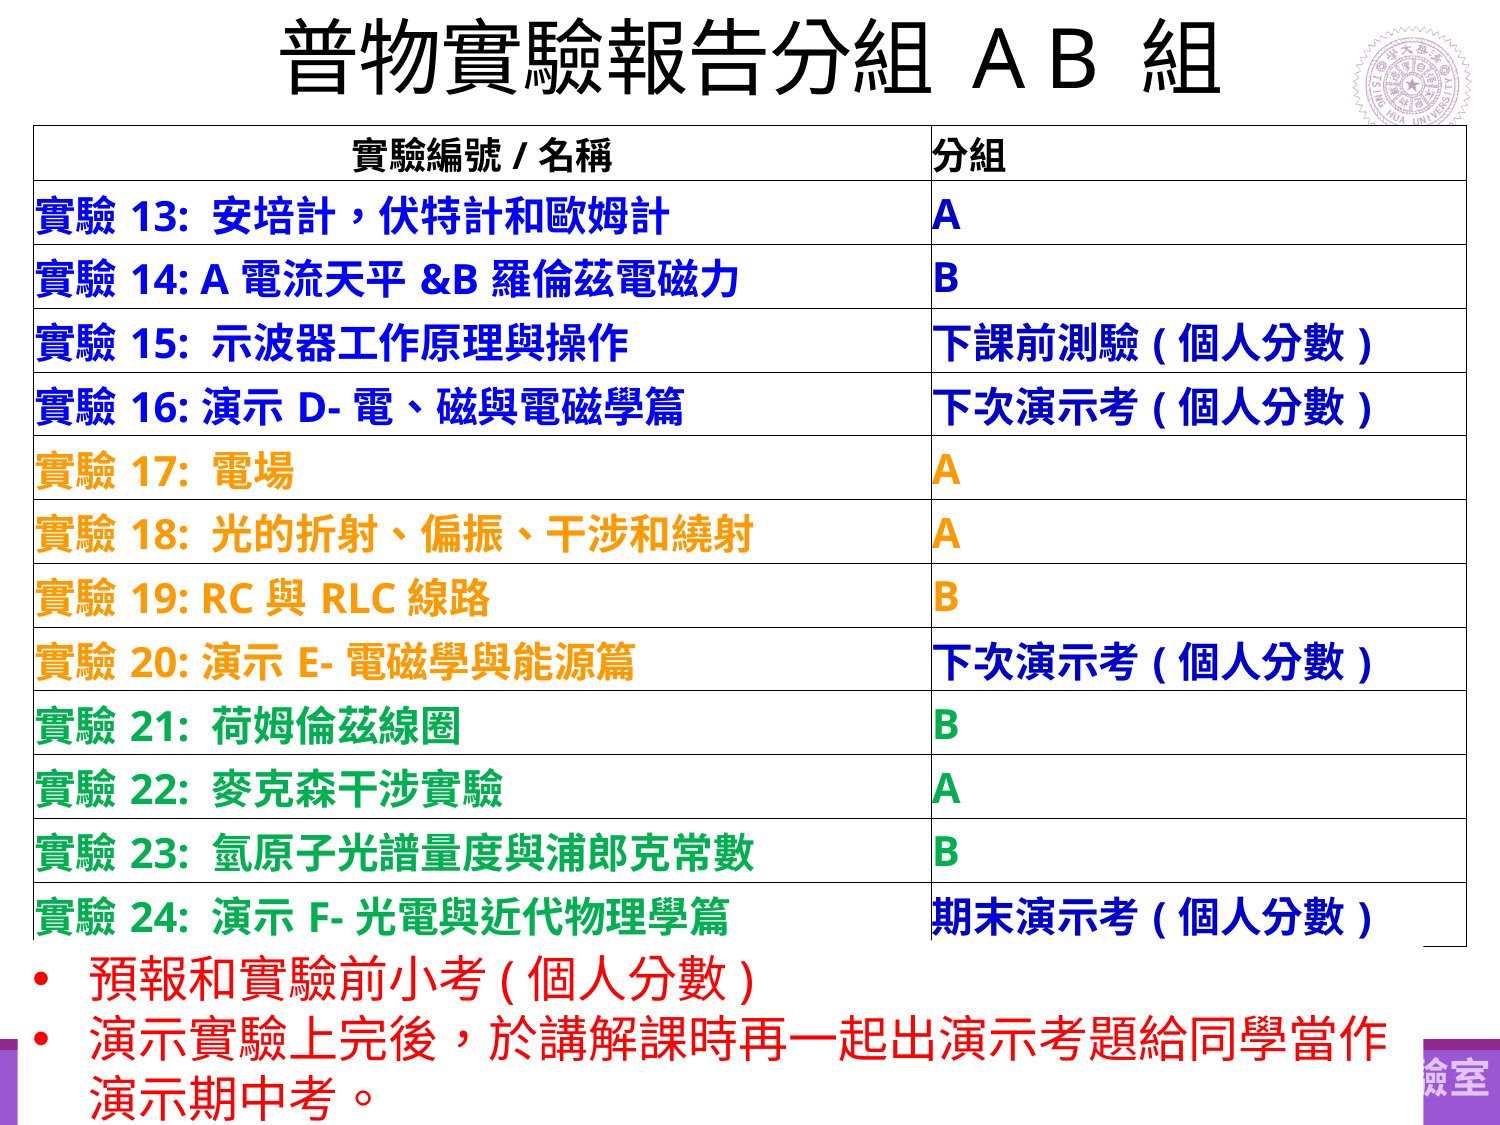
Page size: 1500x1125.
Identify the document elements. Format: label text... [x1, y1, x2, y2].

table_cell 下次演示考(個人分數) [932, 628, 1466, 690]
table_cell 實驗14: A電流天平&B羅倫茲電磁力 [34, 245, 931, 308]
table_cell 實驗16:演示D-電、磁與電磁學篇 [34, 373, 931, 435]
text_box 預報和實驗前小考(個人分數) 演示實驗上完後，於講解課時再一起出演示考題給同學當作演示期中考。 [17, 940, 1424, 1125]
table_cell 實驗23: 氫原子光譜量度與浦郎克常數 [34, 819, 931, 882]
table_header 實驗編號/名稱 [34, 126, 931, 180]
title 普物實驗報告分組 A B 組 [131, 7, 1369, 114]
table_cell A [932, 500, 1466, 563]
table_cell A [932, 755, 1466, 818]
table_cell 實驗18: 光的折射、偏振、干涉和繞射 [34, 500, 931, 563]
table_cell 實驗21: 荷姆倫茲線圈 [34, 691, 931, 754]
table_cell A [932, 181, 1466, 244]
table_cell 實驗17: 電場 [34, 436, 931, 499]
table_cell 實驗19: RC與RLC線路 [34, 564, 931, 627]
table_header 分組 [932, 126, 1466, 180]
table_cell B [932, 245, 1466, 308]
table_cell B [932, 819, 1466, 882]
table_cell 實驗20:演示E-電磁學與能源篇 [34, 628, 931, 690]
table_cell 實驗13: 安培計，伏特計和歐姆計 [34, 181, 931, 244]
picture [1350, 24, 1475, 145]
table_cell B [932, 691, 1466, 754]
table_cell A [932, 436, 1466, 499]
table_cell 下課前測驗(個人分數) [932, 309, 1466, 372]
table_cell 下次演示考(個人分數) [932, 373, 1466, 435]
table_cell 期末演示考(個人分數) [932, 883, 1466, 946]
table_cell 實驗24: 演示F-光電與近代物理學篇 [34, 883, 931, 940]
table_cell 實驗22: 麥克森干涉實驗 [34, 755, 931, 818]
table_cell 實驗15: 示波器工作原理與操作 [34, 309, 931, 372]
table_cell B [932, 564, 1466, 627]
